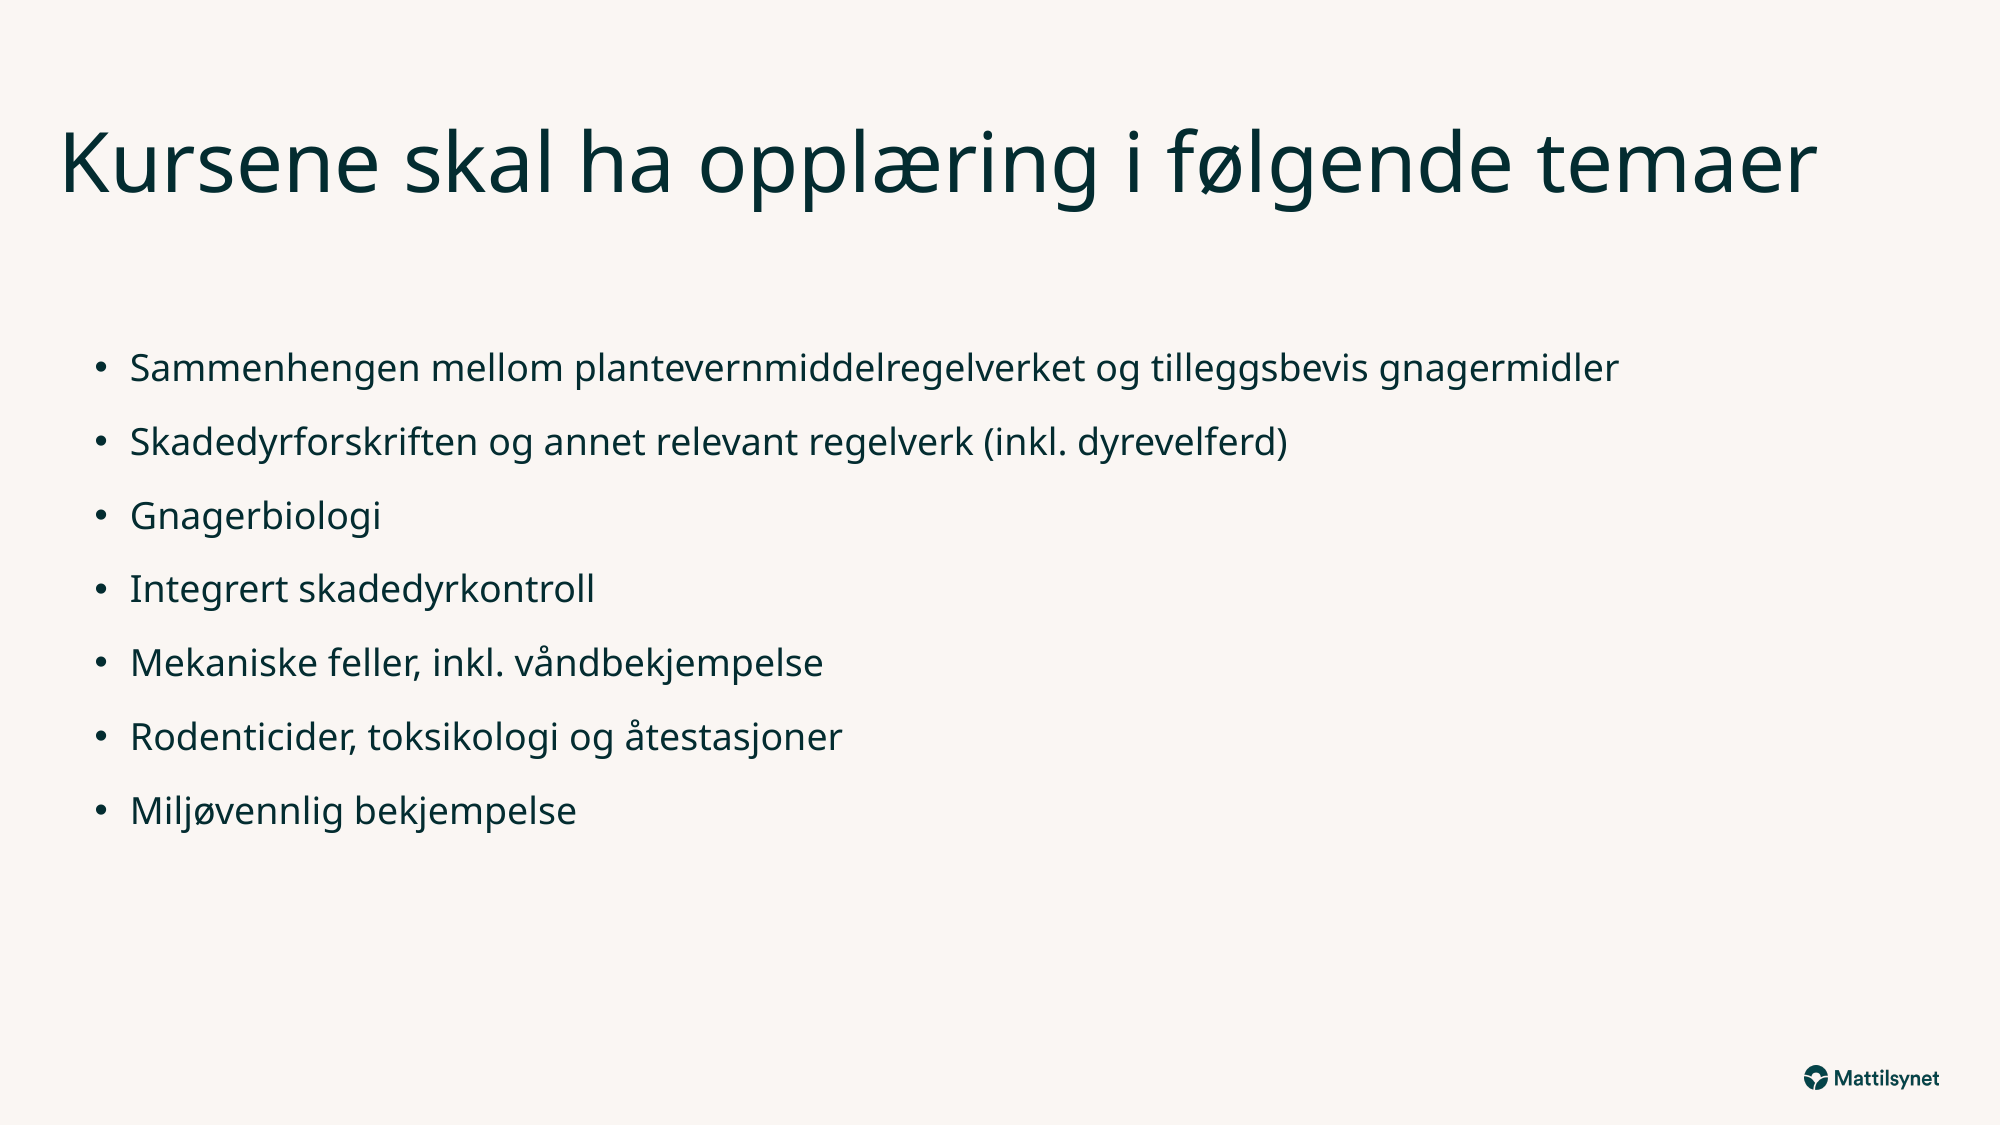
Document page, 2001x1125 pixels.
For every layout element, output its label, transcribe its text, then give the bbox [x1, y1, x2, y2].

picture [1804, 1065, 1939, 1090]
list Sammenhengen mellom plantevernmiddelregelverket og tilleggsbevis gnagermidler Skadedyrforskriften og annet relevant regelverk (inkl. dyrevelferd) Gnagerbiologi Integrert skadedyrkontroll Mekaniske feller, inkl. våndbekjempelse Rodenticider, toksikologi og åtestasjoner Miljøvennlig bekjempelse [59, 321, 1638, 1066]
title Kursene skal ha opplæring i følgende temaer [59, 59, 1938, 263]
